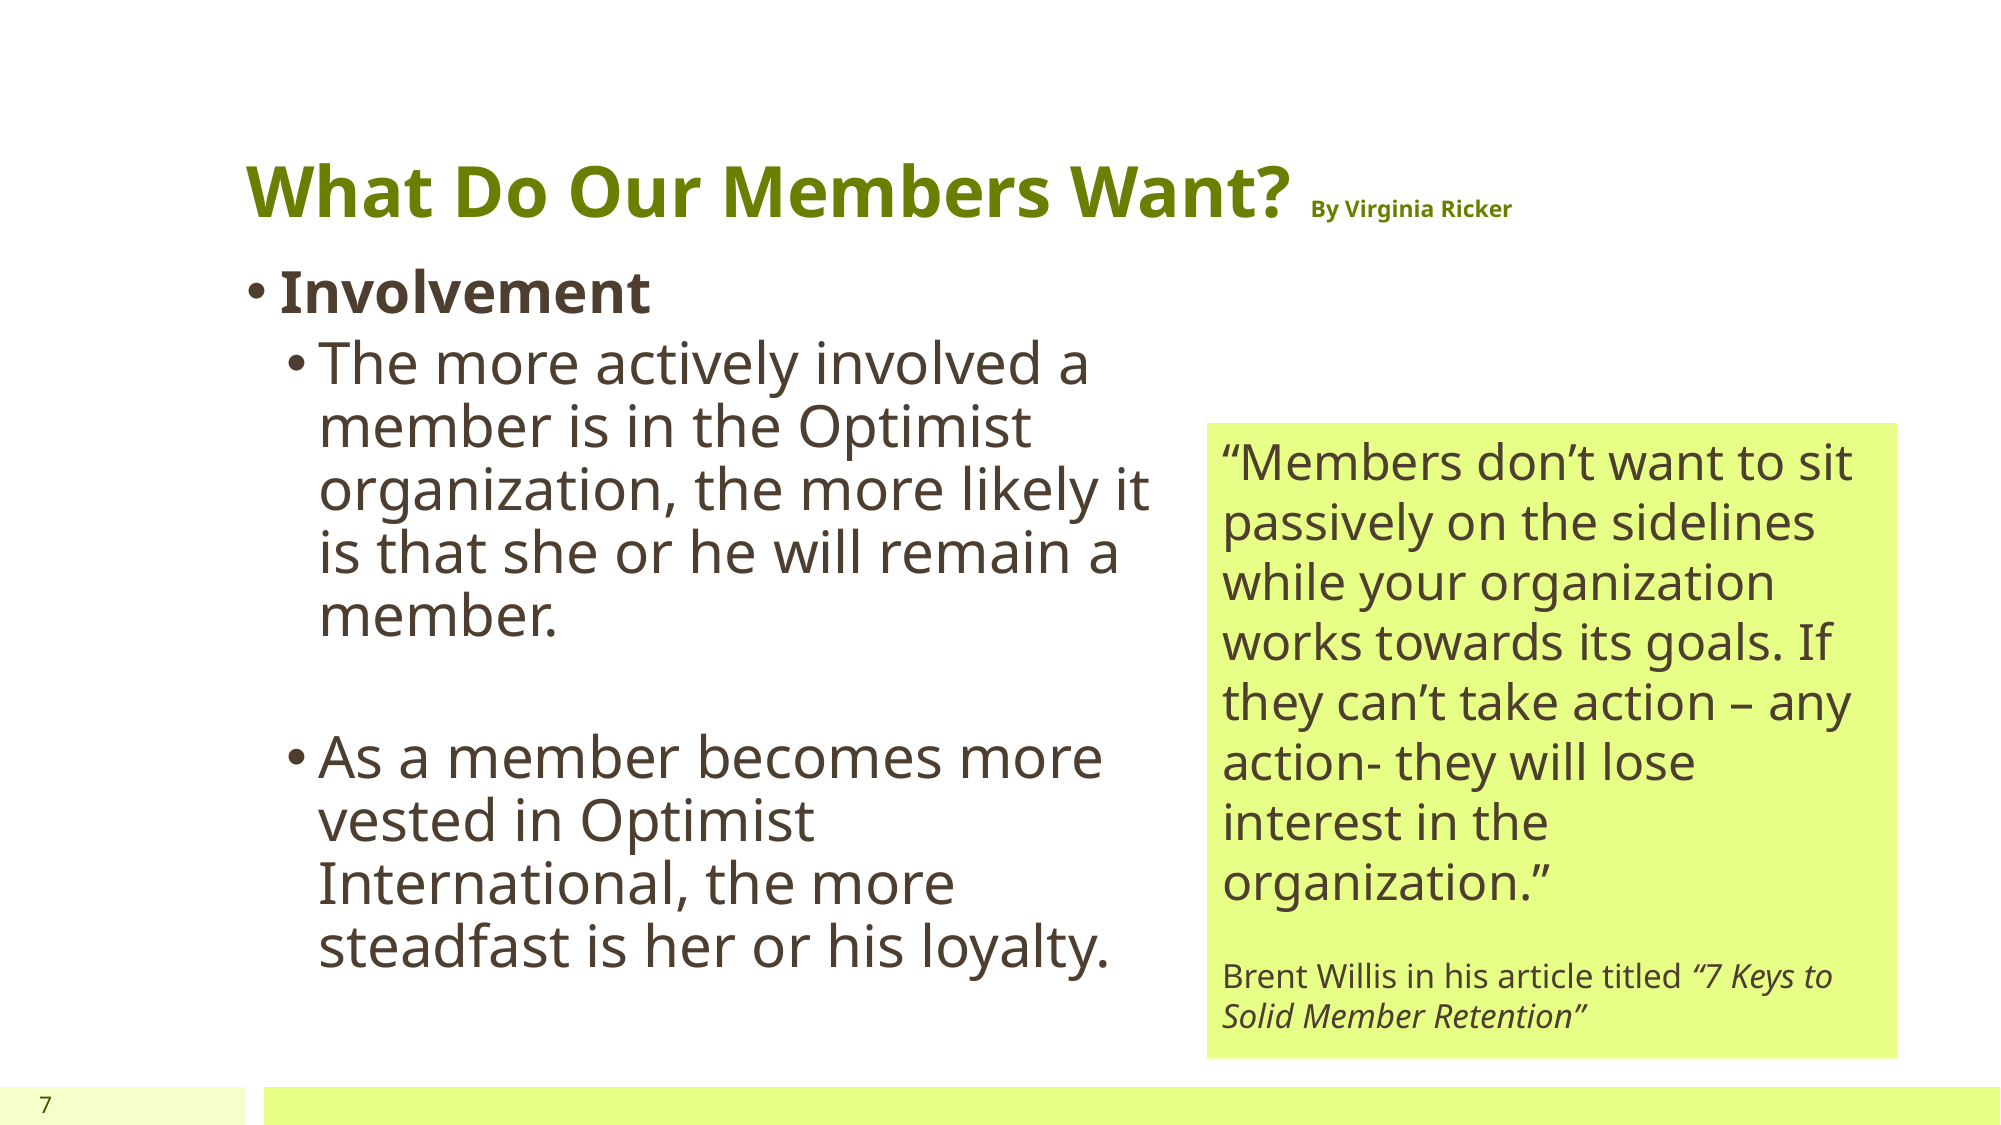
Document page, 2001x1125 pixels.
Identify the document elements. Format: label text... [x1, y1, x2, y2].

title What Do Our Members Want? By Virginia Ricker [231, 45, 1769, 240]
list Involvement The more actively involved a member is in the Optimist organization, the more likely it is that she or he will remain a member. As a member becomes more vested in Optimist International, the more steadfast is her or his loyalty. [231, 255, 1208, 1014]
slide_number 7 [0, 1087, 68, 1125]
text_box “Members don’t want to sit passively on the sidelines while your organization works towards its goals. If they can’t take action – any action- they will lose interest in the organization.” Brent Willis in his article titled “7 Keys to Solid Member Retention” [1207, 423, 1897, 1059]
